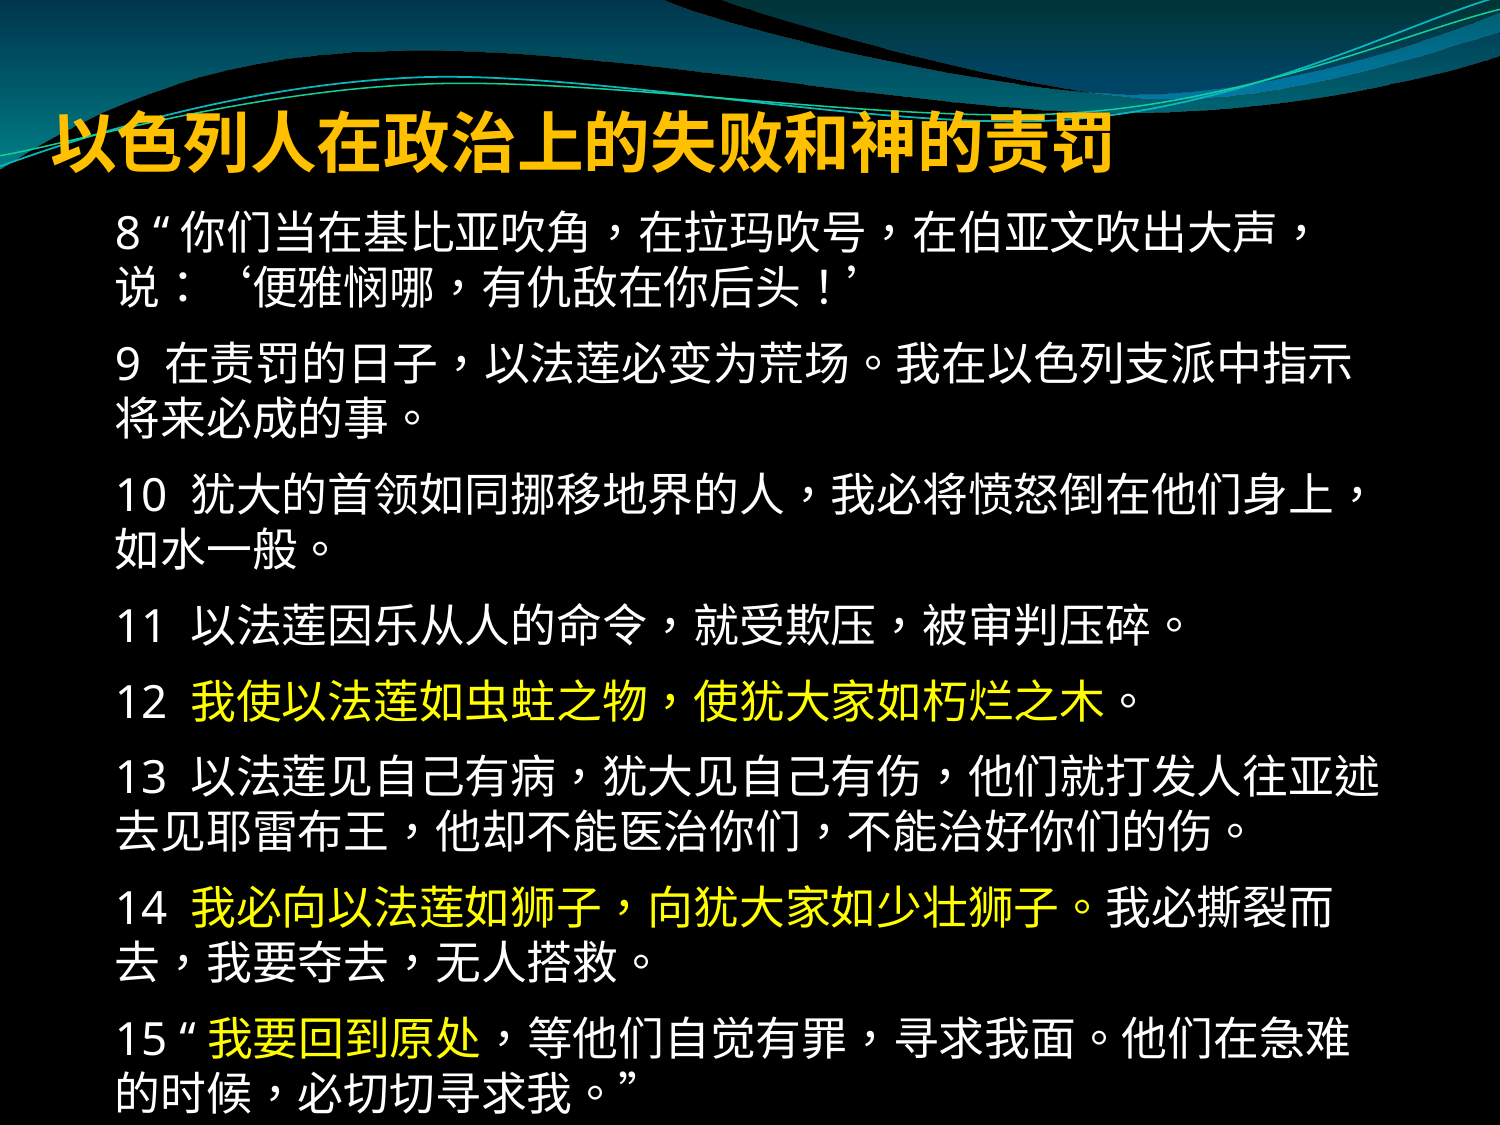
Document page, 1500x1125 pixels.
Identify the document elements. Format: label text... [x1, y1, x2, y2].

title 以色列人在政治上的失败和神的责罚 [50, 37, 1450, 182]
text_box 8 “你们当在基比亚吹角，在拉玛吹号，在伯亚文吹出大声，说：‘便雅悯哪，有仇敌在你后头！’ 9 在责罚的日子，以法莲必变为荒场。我在以色列支派中指示将来必成的事。 10 犹大的首领如同挪移地界的人，我必将愤怒倒在他们身上，如水一般。 11 以法莲因乐从人的命令，就受欺压，被审判压碎。 12 我使以法莲如虫蛀之物，使犹大家如朽烂之木。 13 以法莲见自己有病，犹大见自己有伤，他们就打发人往亚述去见耶雷布王，他却不能医治你们，不能治好你们的伤。 14 我必向以法莲如狮子，向犹大家如少壮狮子。我必撕裂而去，我要夺去，无人搭救。 15 “我要回到原处，等他们自觉有罪，寻求我面。他们在急难的时候，必切切寻求我。” [99, 196, 1400, 1125]
